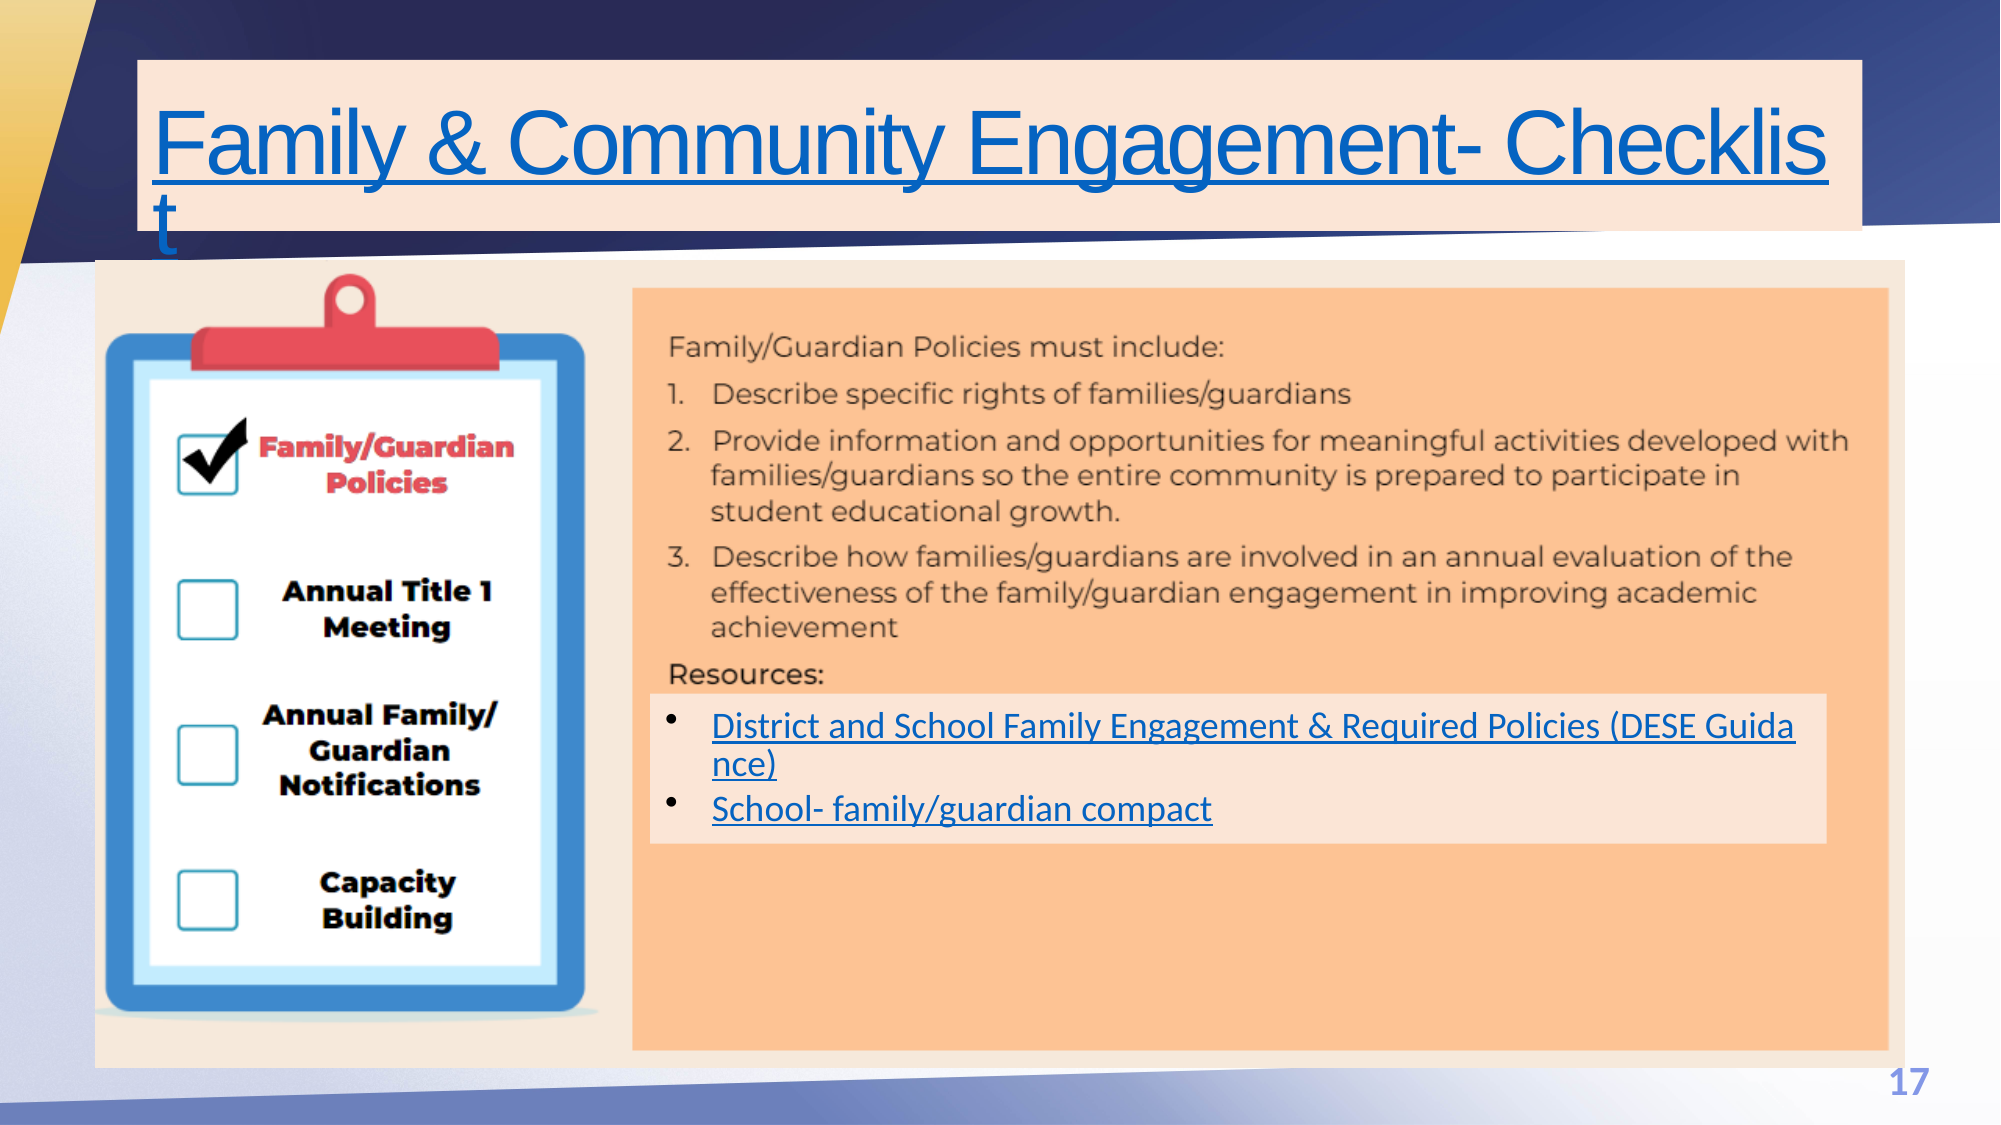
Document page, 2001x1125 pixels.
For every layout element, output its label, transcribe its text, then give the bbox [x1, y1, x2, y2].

title Family & Community Engagement- Checklist [137, 59, 1863, 231]
picture [0, 0, 2000, 1125]
